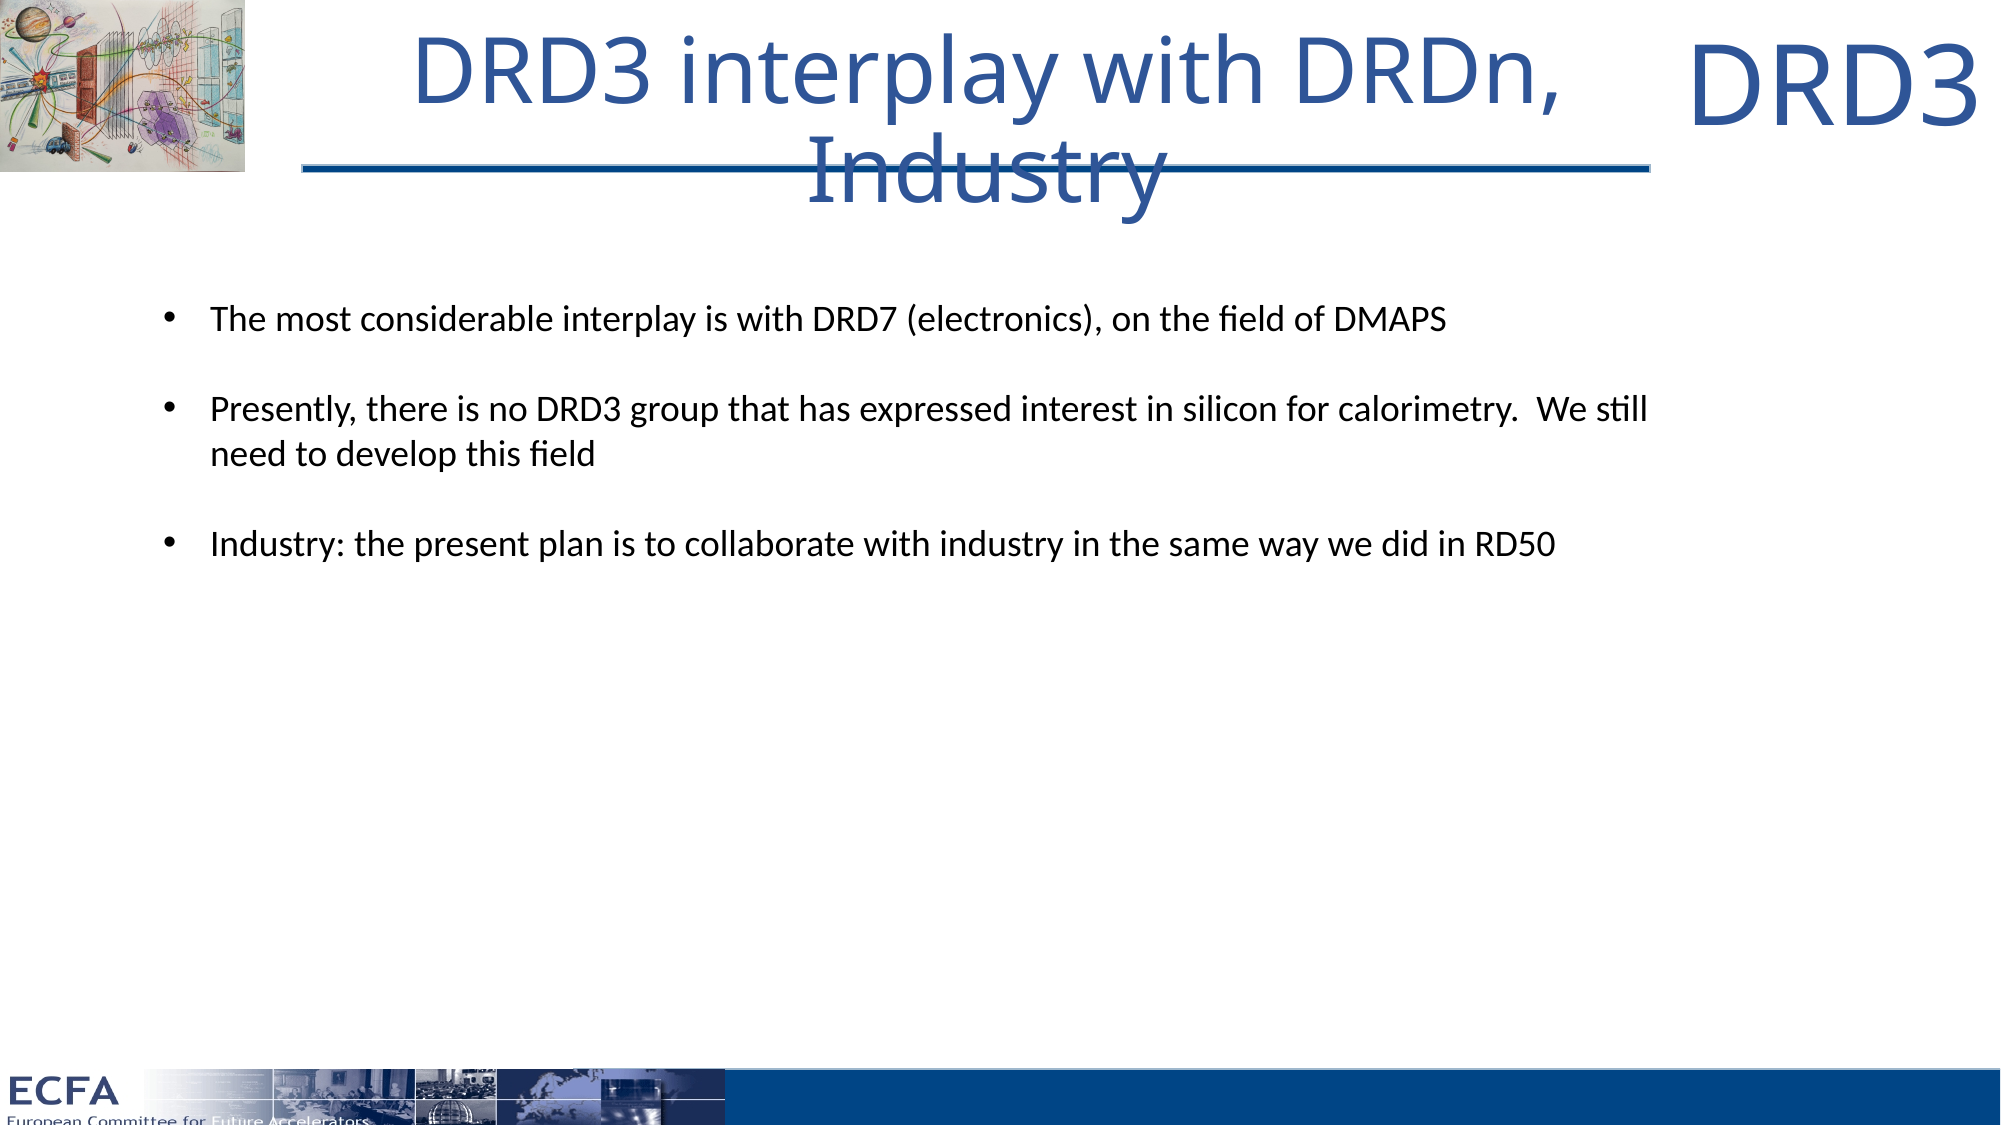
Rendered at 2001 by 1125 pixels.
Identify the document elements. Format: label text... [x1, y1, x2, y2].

title DRD3 interplay with DRDn, Industry [266, 17, 1709, 145]
picture [0, 0, 245, 172]
picture [0, 1069, 725, 1125]
text_box The most considerable interplay is with DRD7 (electronics), on the field of DMAPS Presently, there is no DRD3 group that has expressed interest in silicon for calorimetry. We still need to develop this field Industry: the present plan is to collaborate with industry in the same way we did in RD50 [148, 286, 1678, 572]
